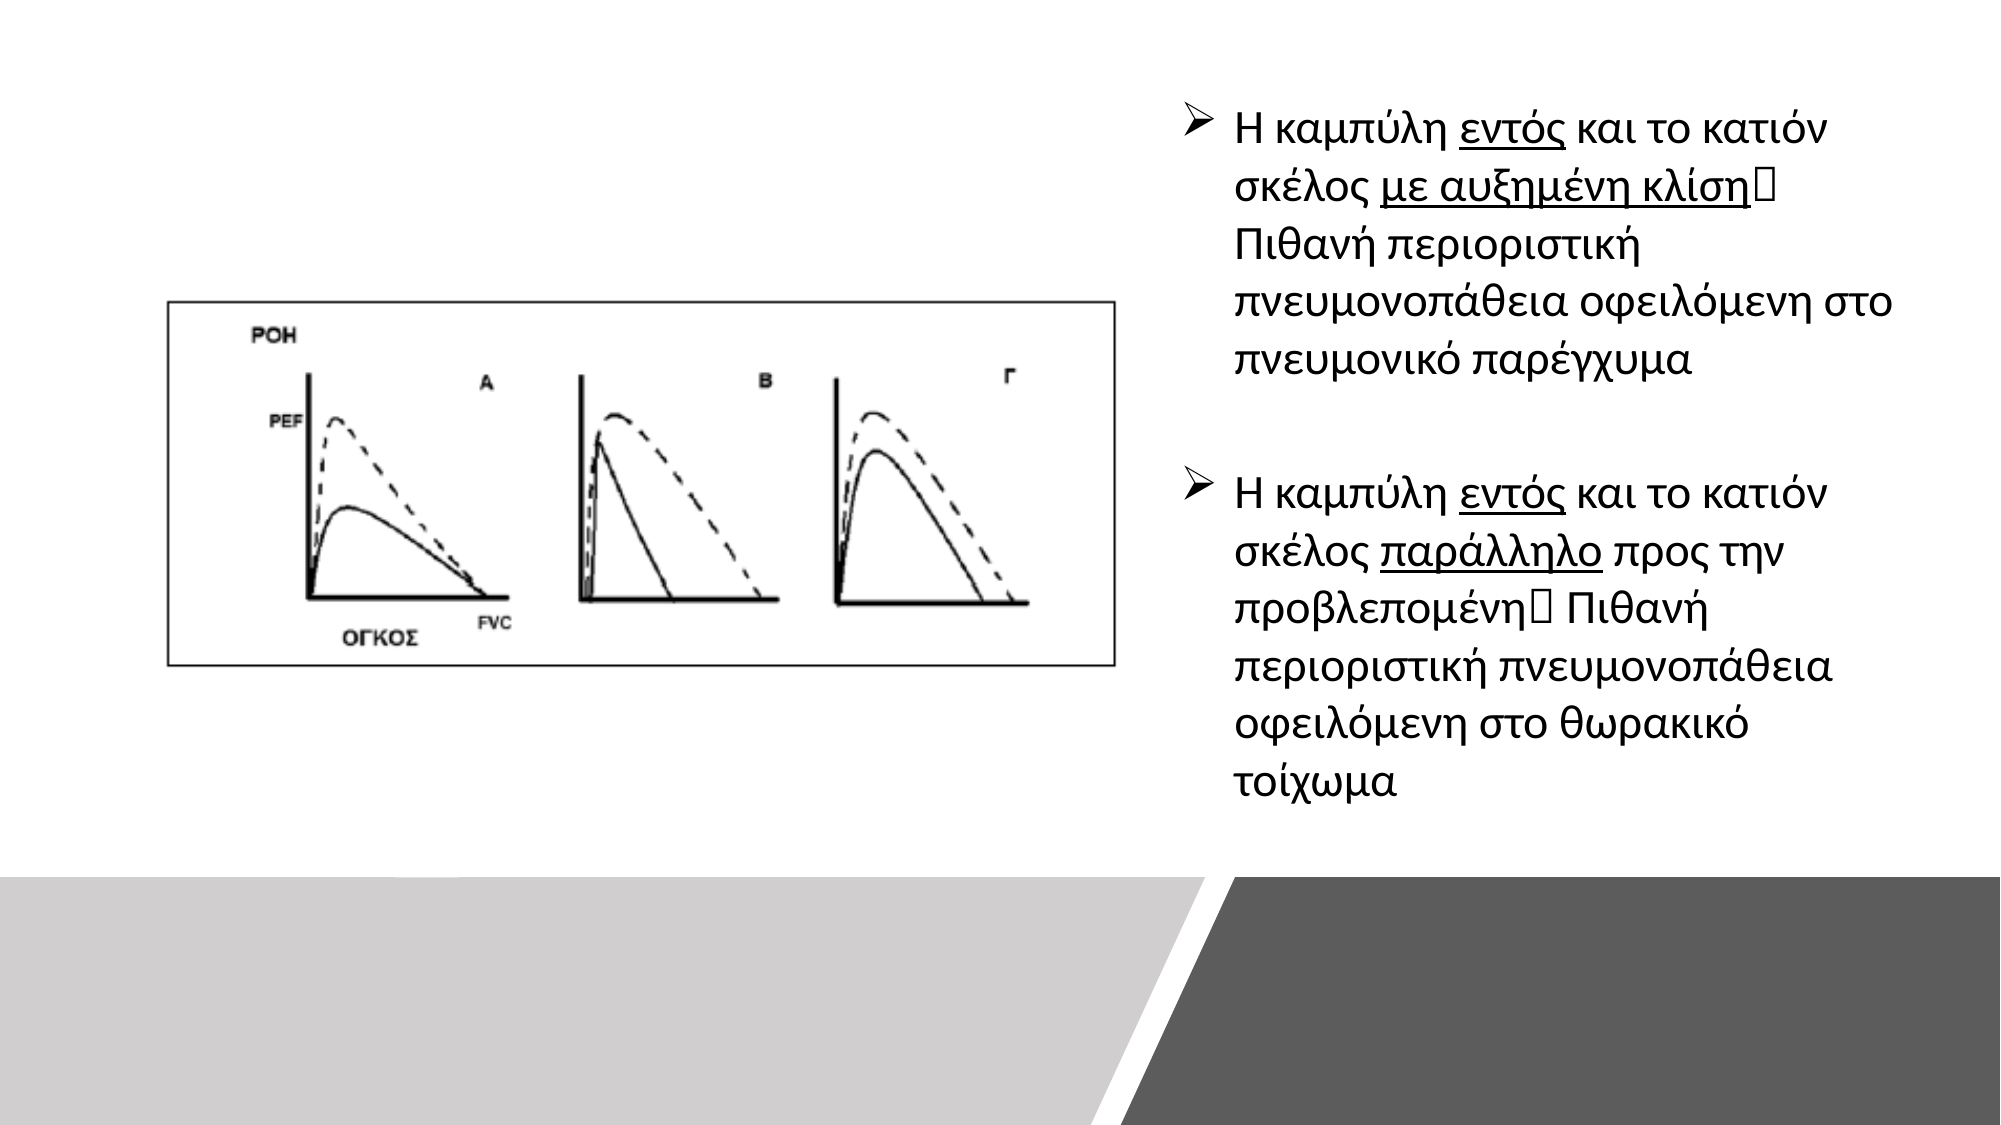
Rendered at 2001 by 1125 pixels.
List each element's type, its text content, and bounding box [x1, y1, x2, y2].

text_box [1118, 874, 2000, 1125]
picture [155, 289, 1131, 682]
list Η καμπύλη εντός και το κατιόν σκέλος με αυξημένη κλίση Πιθανή περιοριστική πνευμονοπάθεια οφειλόμενη στο πνευμονικό παρέγχυμα Η καμπύλη εντός και το κατιόν σκέλος παράλληλο προς την προβλεπομένη Πιθανή περιοριστική πνευμονοπάθεια οφειλόμενη στο θωρακικό τοίχωμα [1165, 30, 1910, 818]
text_box [0, 874, 1208, 1125]
